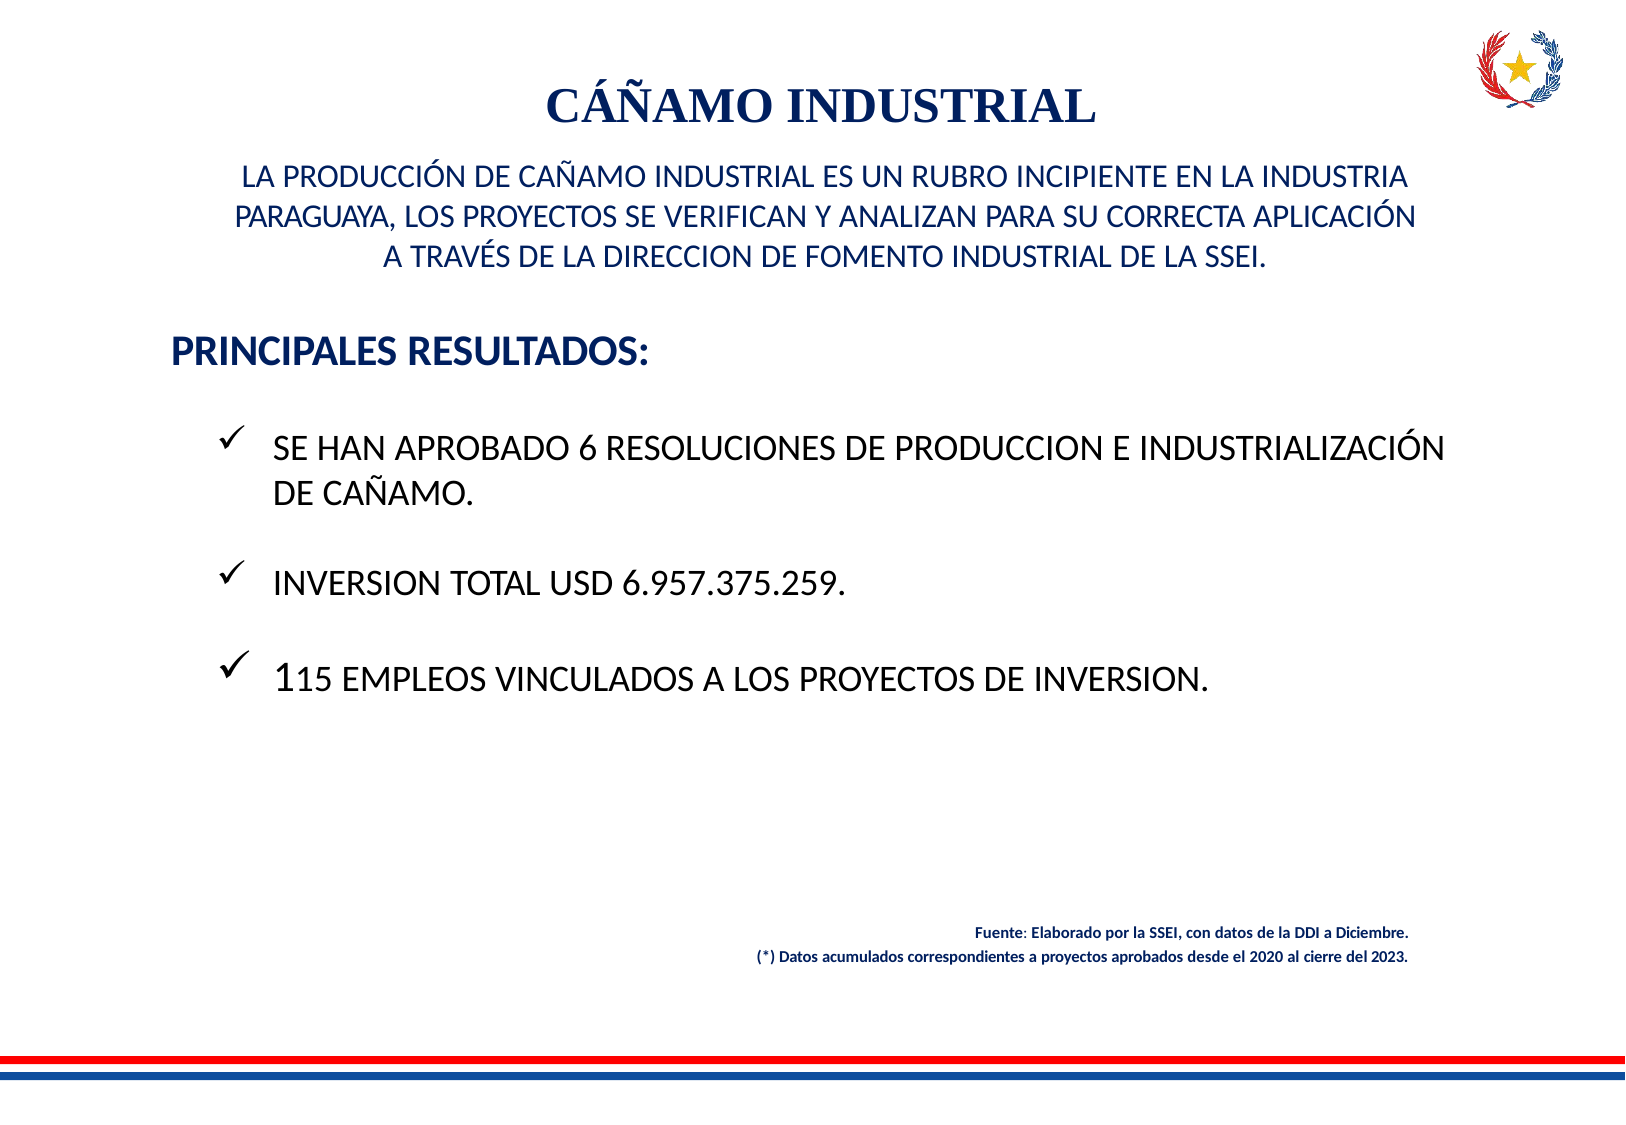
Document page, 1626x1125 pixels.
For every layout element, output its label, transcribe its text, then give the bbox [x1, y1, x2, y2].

text_box [0, 1072, 1625, 1081]
text_box Fuente: Elaborado por la SSEI, con datos de la DDI a Diciembre. (*) Datos acumulados correspondientes a proyectos aprobados desde el 2020 al cierre del 2023. [754, 915, 1411, 966]
picture [1476, 30, 1563, 108]
text_box [0, 1056, 1625, 1065]
title CÁÑAMO INDUSTRIAL [543, 70, 1107, 152]
text_box LA PRODUCCIÓN DE CAÑAMO INDUSTRIAL ES UN RUBRO INCIPIENTE EN LA INDUSTRIA PARAGUAYA, LOS PROYECTOS SE VERIFICAN Y ANALIZAN PARA SU CORRECTA APLICACIÓN A TRAVÉS DE LA DIRECCION DE FOMENTO INDUSTRIAL DE LA SSEI. PRINCIPALES RESULTADOS: SE HAN APROBADO 6 RESOLUCIONES DE PRODUCCION E INDUSTRIALIZACIÓN DE CAÑAMO. INVERSION TOTAL USD 6.957.375.259. 115 EMPLEOS VINCULADOS A LOS PROYECTOS DE INVERSION. [169, 152, 1454, 701]
